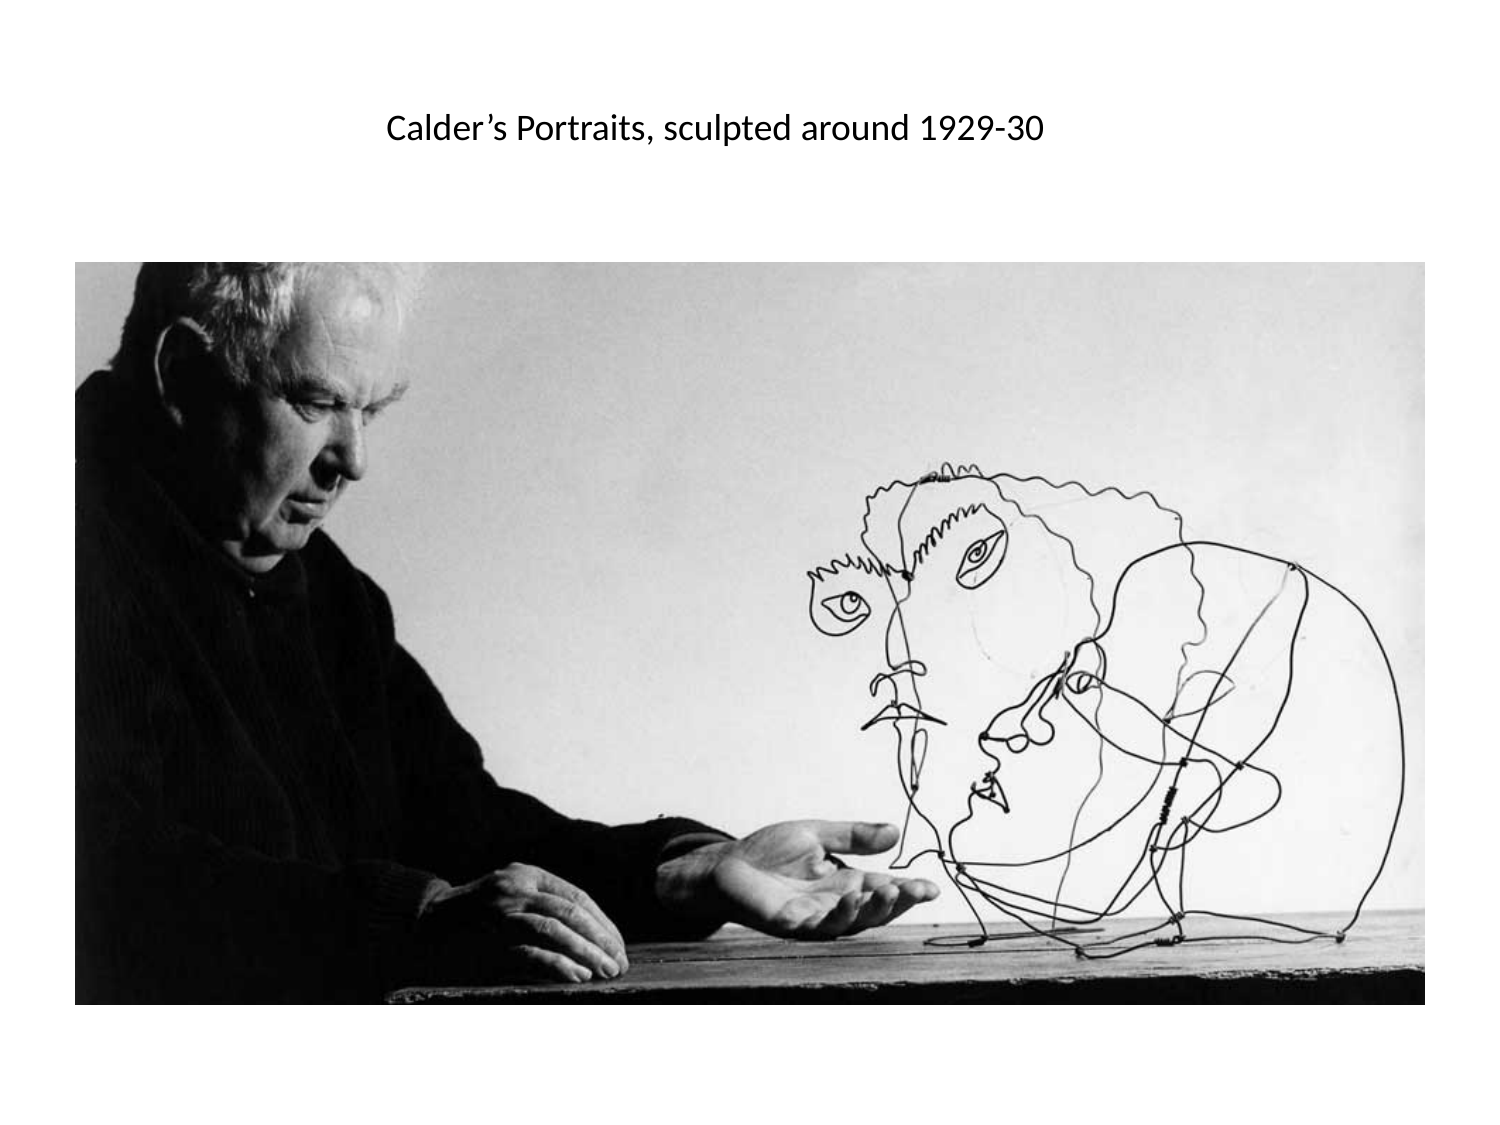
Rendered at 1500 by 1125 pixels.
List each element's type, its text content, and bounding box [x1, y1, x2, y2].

text_box Calder’s Portraits, sculpted around 1929-30 [371, 95, 1199, 156]
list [74, 262, 1426, 1006]
